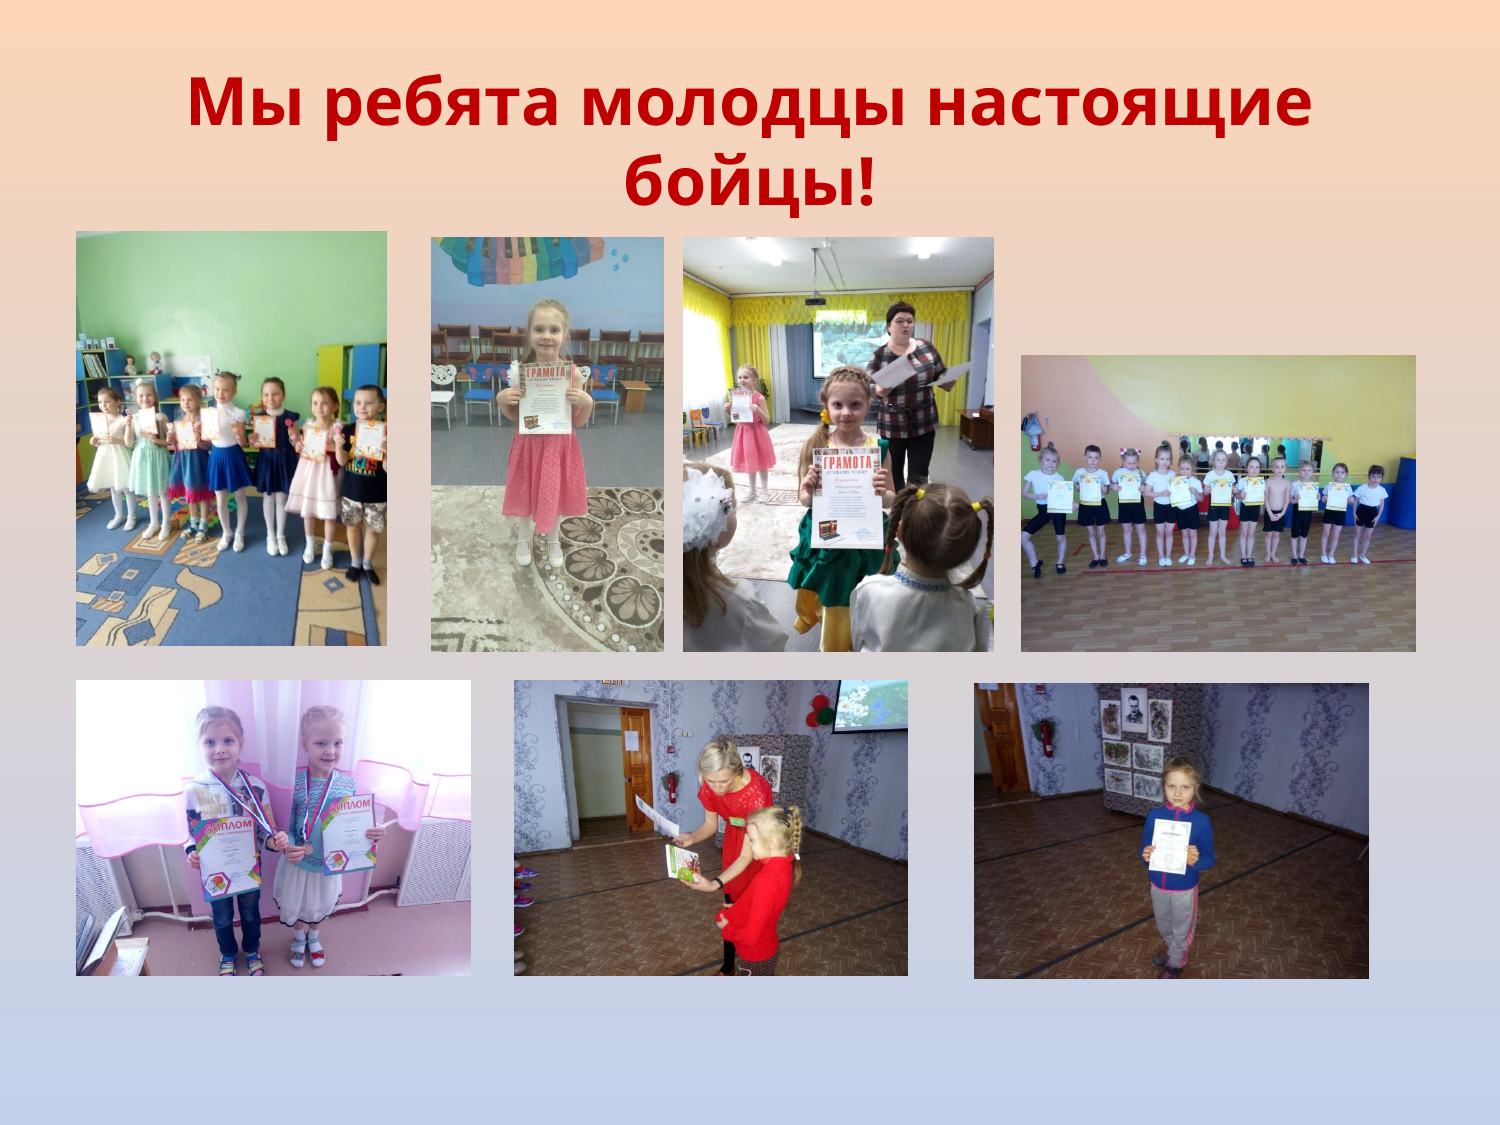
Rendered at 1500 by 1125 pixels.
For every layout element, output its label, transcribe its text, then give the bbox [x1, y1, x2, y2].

picture [974, 683, 1369, 979]
picture [76, 680, 471, 977]
picture [683, 237, 995, 652]
picture [513, 680, 908, 977]
title Мы ребята молодцы настоящие бойцы! [75, 45, 1425, 233]
picture [1021, 355, 1416, 652]
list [76, 231, 387, 646]
picture [430, 237, 664, 652]
